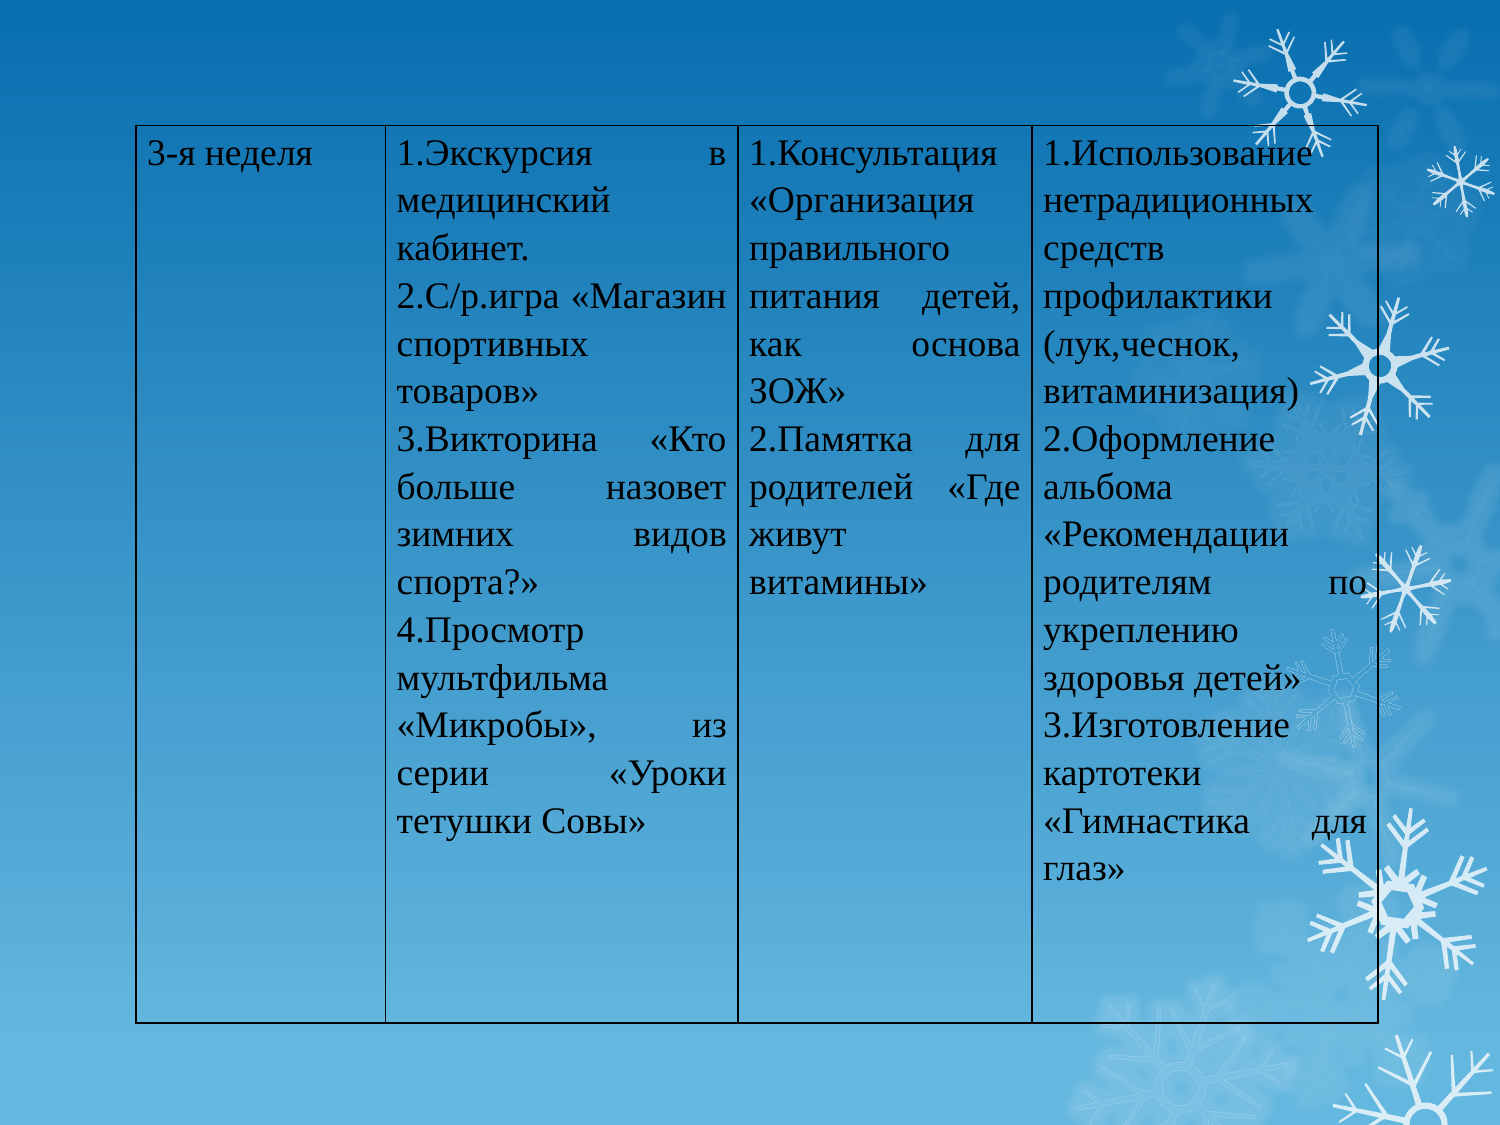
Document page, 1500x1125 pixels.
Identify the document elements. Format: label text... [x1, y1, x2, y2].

table_header 1.Экскурсия в медицинский кабинет. 2.С/р.игра «Магазин спортивных товаров» 3.Викторина «Кто больше назовет зимних видов спорта?» 4.Просмотр мультфильма «Микробы», из серии «Уроки тетушки Совы» [386, 126, 737, 1022]
table_header 3-я неделя [137, 126, 385, 1022]
table_header 1.Использование нетрадиционных средств профилактики (лук,чеснок, витаминизация) 2.Оформление альбома «Рекомендации родителям по укреплению здоровья детей» 3.Изготовление картотеки «Гимнастика для глаз» [1033, 126, 1377, 1022]
table_header 1.Консультация «Организация правильного питания детей, как основа ЗОЖ» 2.Памятка для родителей «Где живут витамины» [739, 126, 1031, 1022]
